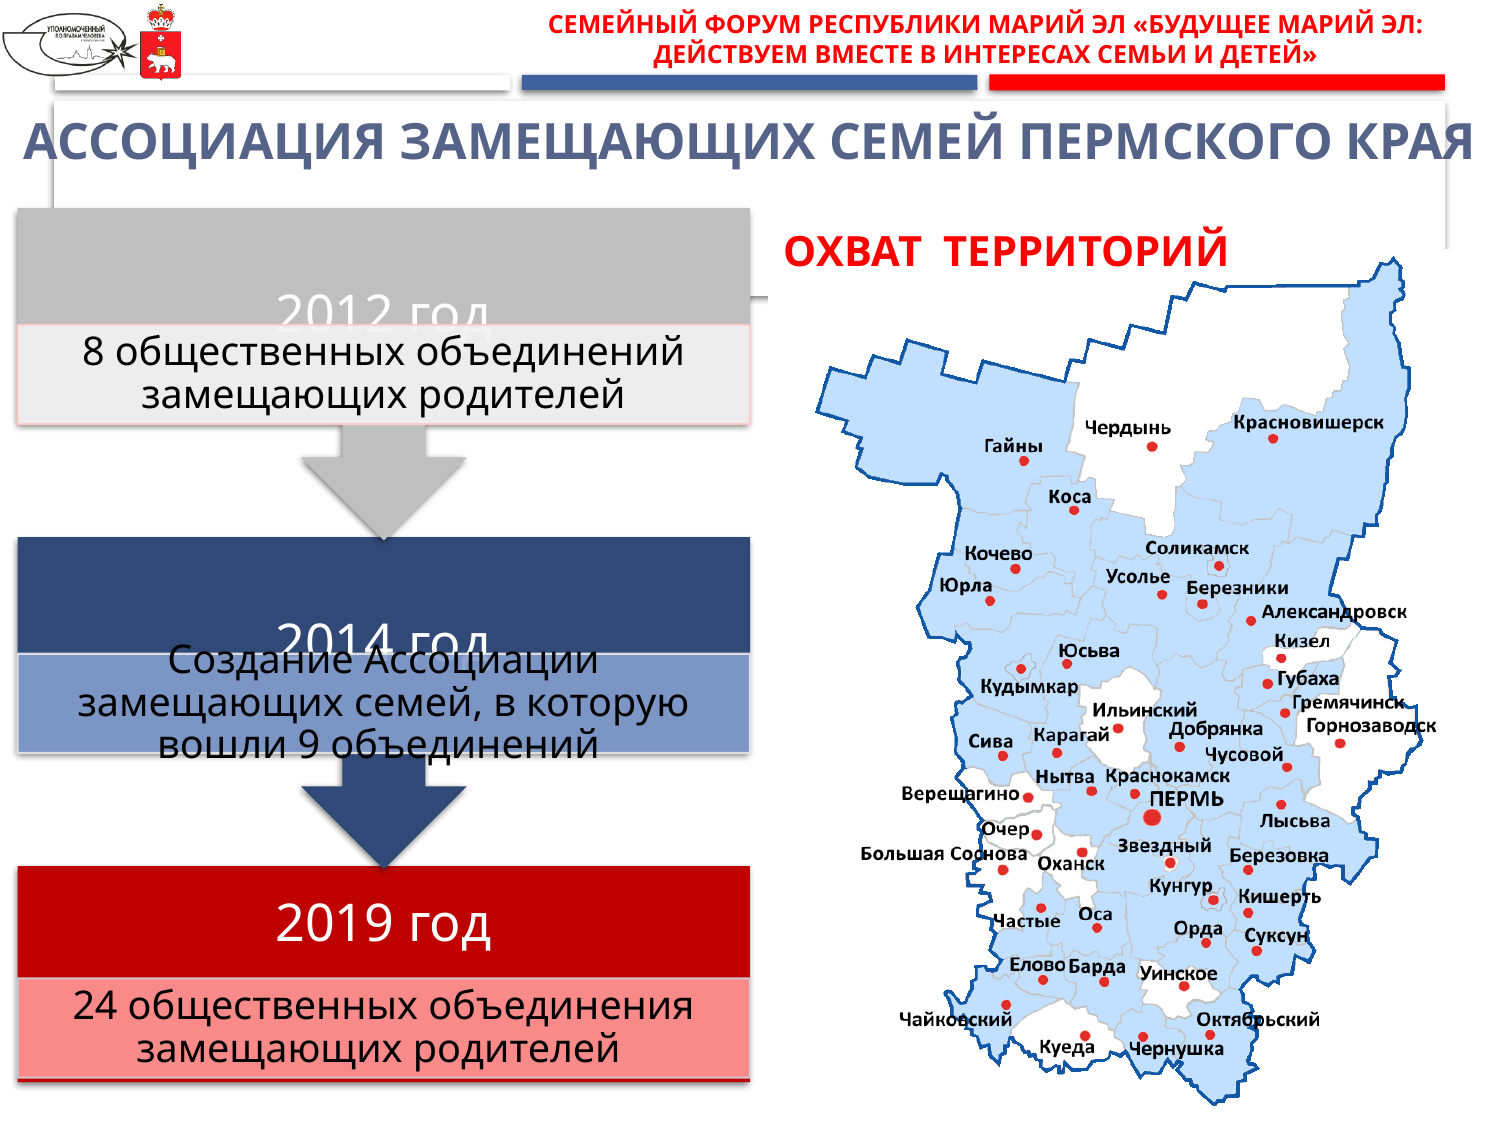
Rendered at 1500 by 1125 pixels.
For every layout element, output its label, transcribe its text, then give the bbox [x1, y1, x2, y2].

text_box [17, 207, 751, 1083]
picture [768, 249, 1472, 1107]
text_box Семейный форум Республики Марий Эл «Будущее Марий Эл: действуем вместе в интересах семьи и детей» [525, 1, 1447, 76]
picture [0, 3, 181, 87]
text_box АССОЦИАЦИЯ ЗАМЕЩАЮЩИХ СЕМЕЙ ПЕРМСКОГО КРАЯ [0, 93, 1500, 177]
text_box ОХВАТ ТЕРРИТОРИЙ [768, 217, 1500, 283]
